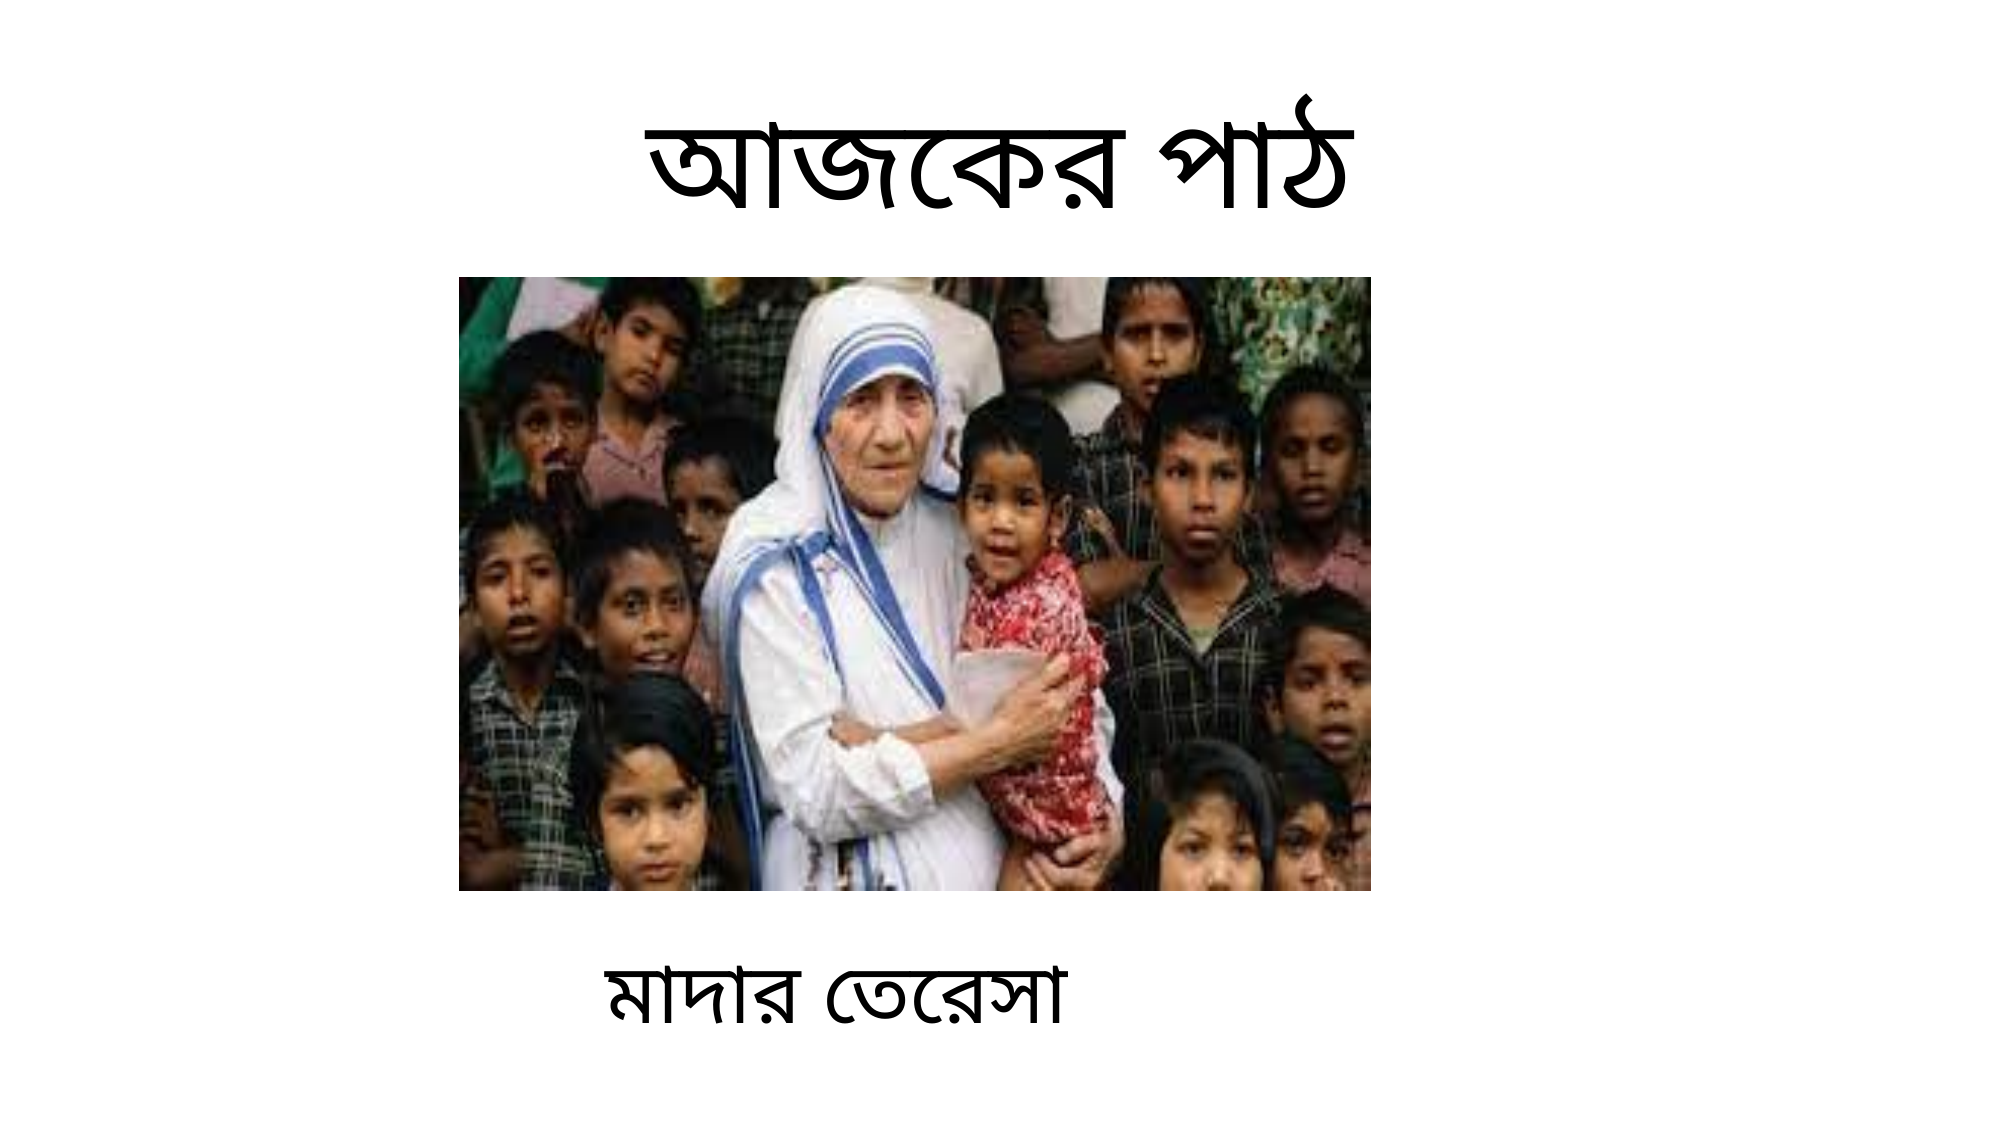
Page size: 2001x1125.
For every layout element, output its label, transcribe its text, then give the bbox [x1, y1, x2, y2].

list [459, 277, 1371, 891]
text_box মাদার তেরেসা [431, 932, 1243, 1048]
title আজকের পাঠ [137, 59, 1863, 278]
